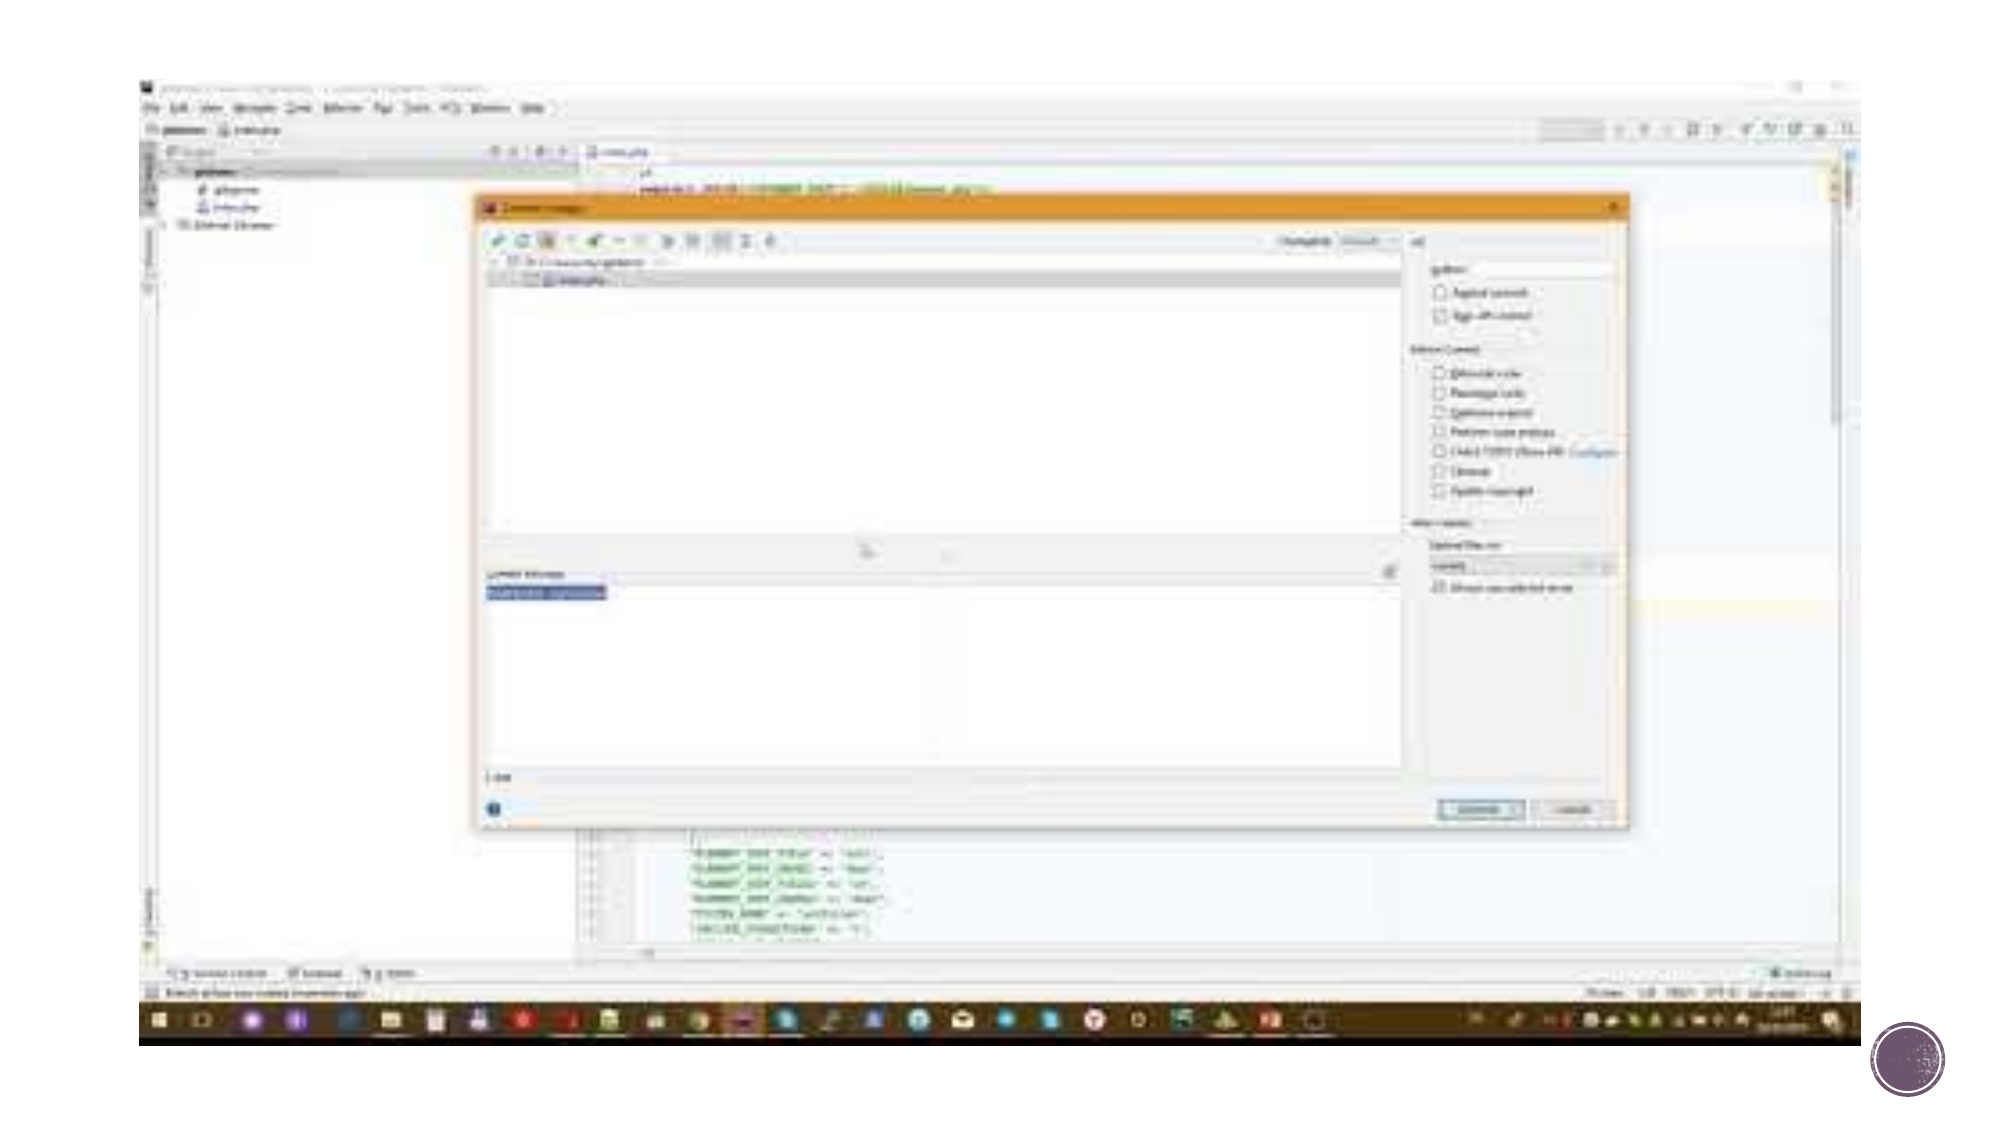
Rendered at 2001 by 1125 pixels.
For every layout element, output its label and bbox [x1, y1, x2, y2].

list [144, 84, 1857, 1042]
